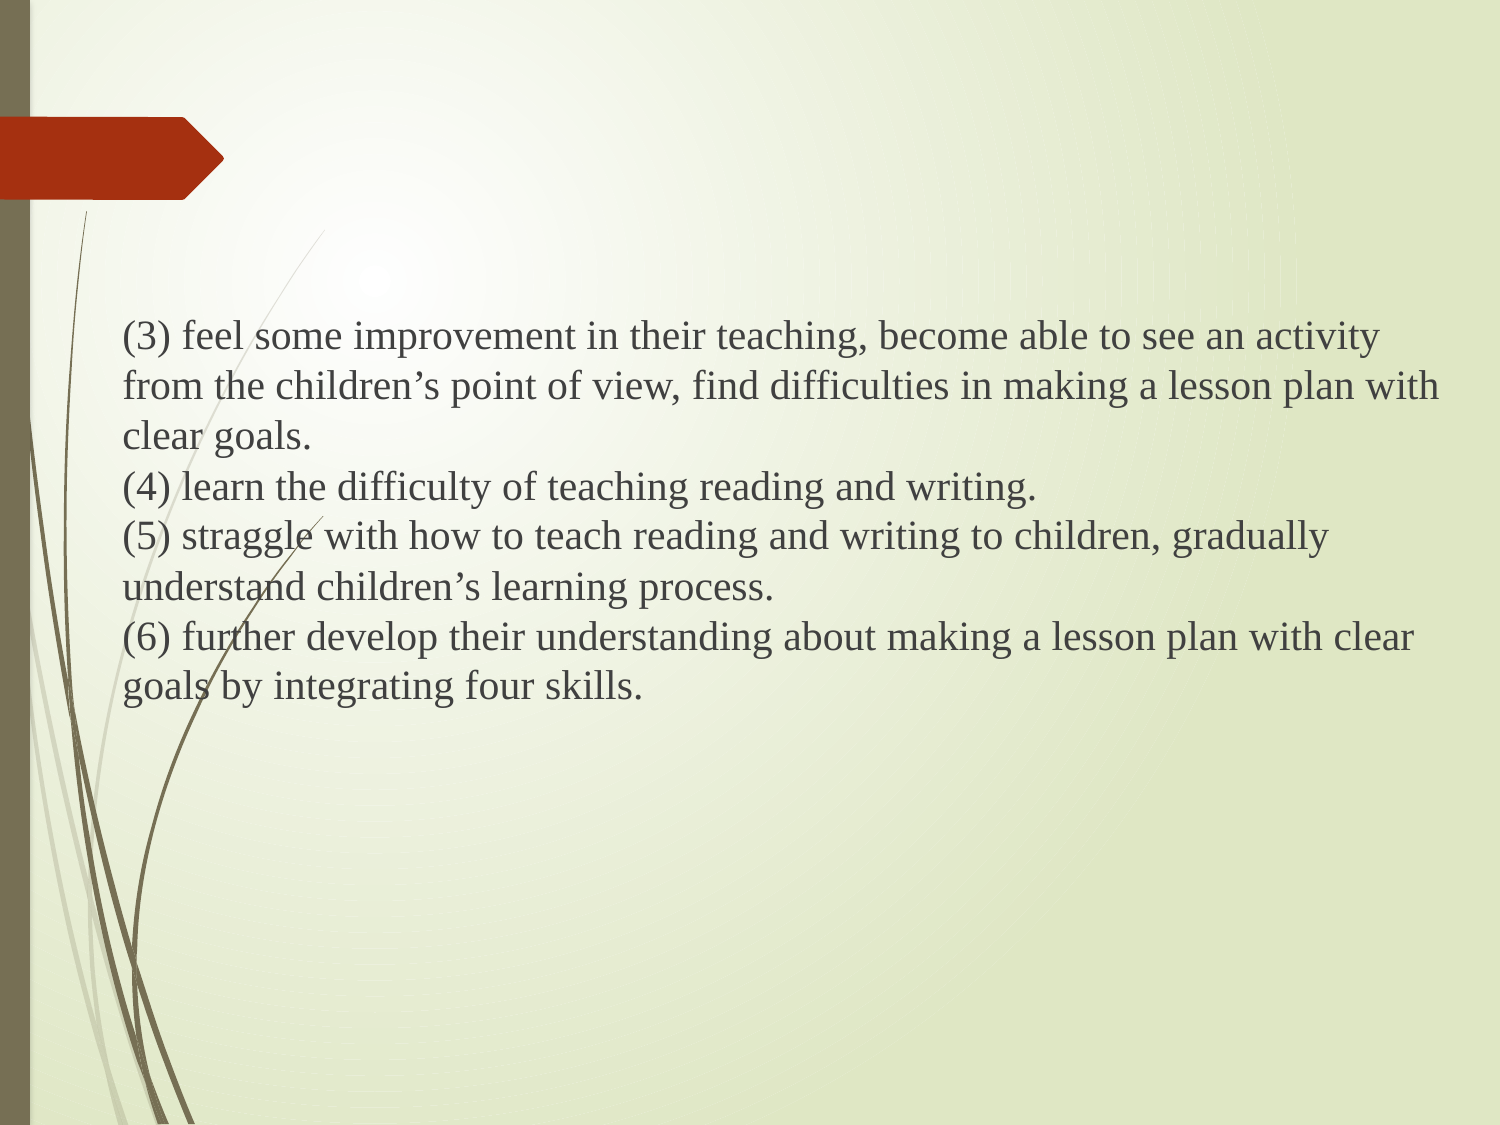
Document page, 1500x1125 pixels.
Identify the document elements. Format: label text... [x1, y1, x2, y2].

list (3) feel some improvement in their teaching, become able to see an activity from the children’s point of view, find difficulties in making a lesson plan with clear goals. (4) learn the difficulty of teaching reading and writing. (5) straggle with how to teach reading and writing to children, gradually understand children’s learning process. (6) further develop their understanding about making a lesson plan with clear goals by integrating four skills. [107, 300, 1477, 803]
